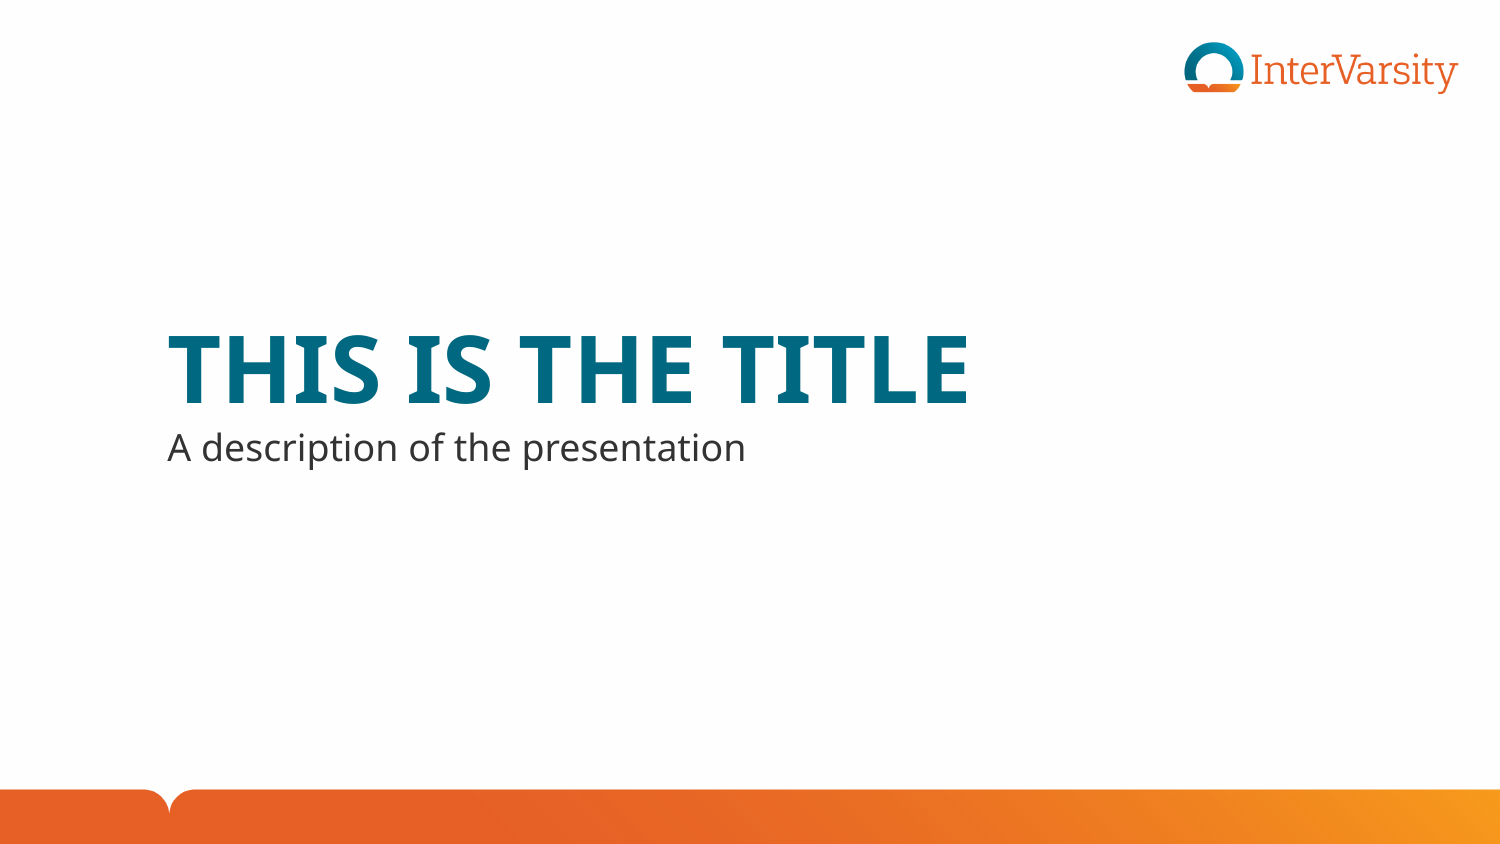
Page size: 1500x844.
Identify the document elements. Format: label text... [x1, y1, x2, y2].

title THIS IS THE TITLE [152, 138, 1278, 421]
subtitle A description of the presentation [152, 421, 1278, 669]
picture [0, 0, 1500, 844]
